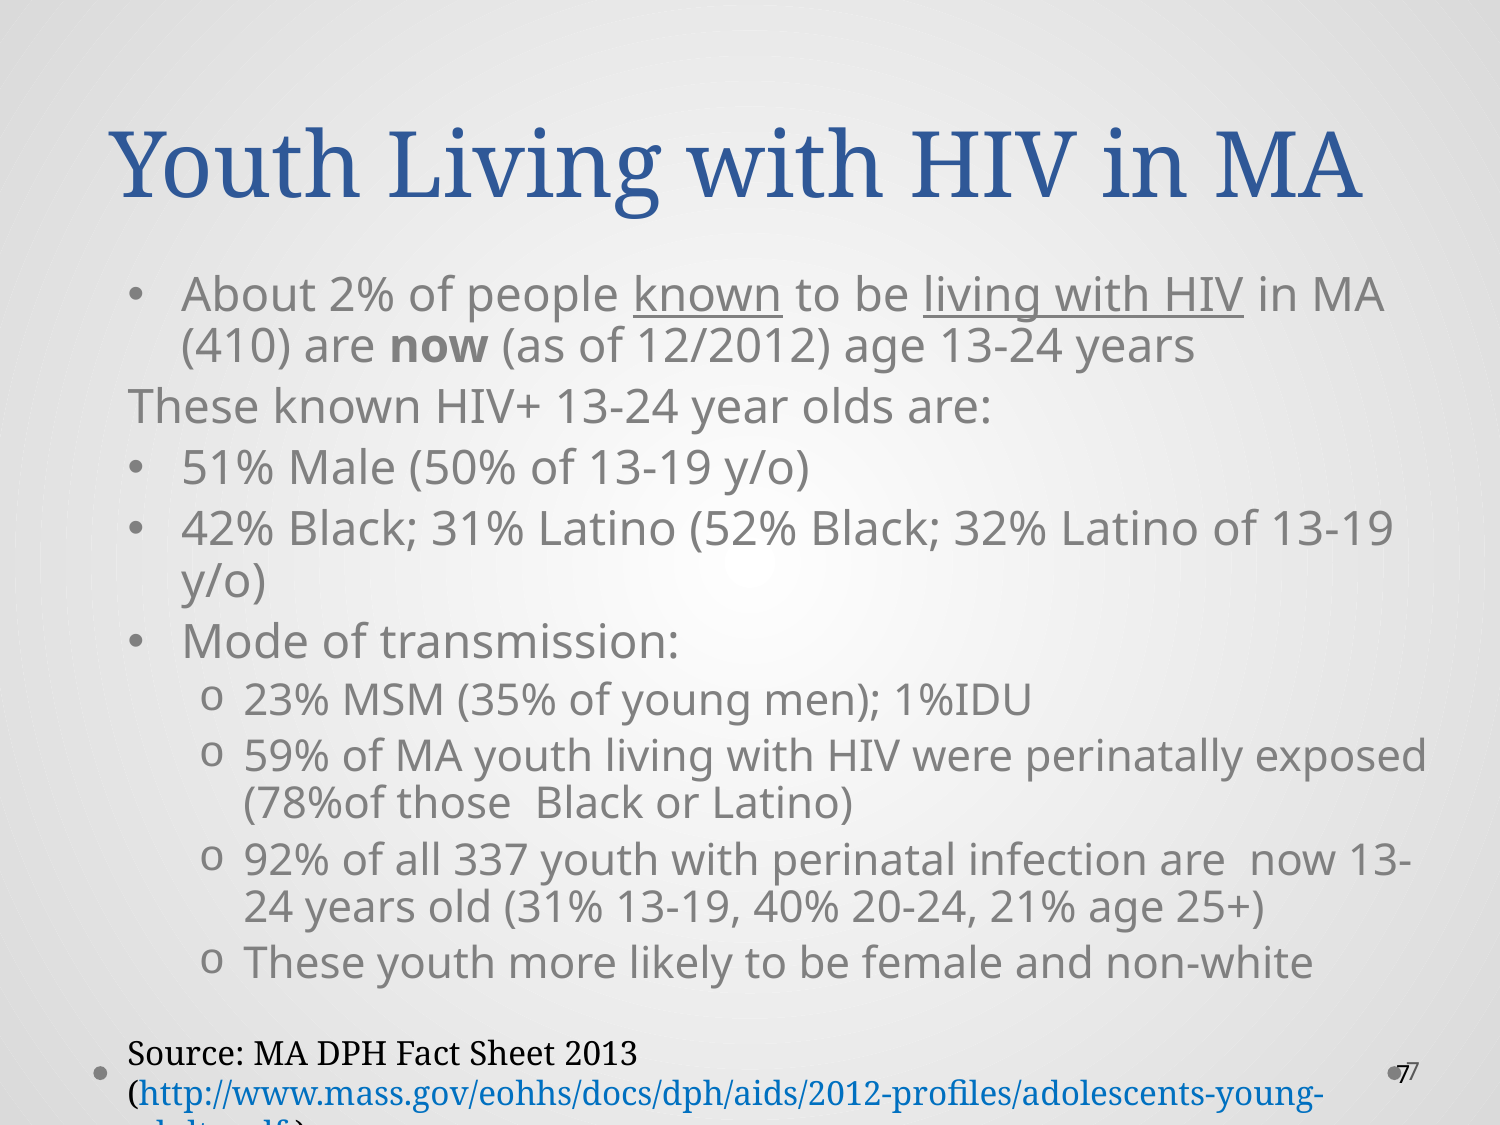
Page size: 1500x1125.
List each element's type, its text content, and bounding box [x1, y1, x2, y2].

slide_number 7 [1401, 1042, 1494, 1103]
list About 2% of people known to be living with HIV in MA (410) are now (as of 12/2012) age 13-24 years These known HIV+ 13-24 year olds are: 51% Male (50% of 13-19 y/o) 42% Black; 31% Latino (52% Black; 32% Latino of 13-19 y/o) Mode of transmission: 23% MSM (35% of young men); 1%IDU 59% of MA youth living with HIV were perinatally exposed (78%of those Black or Latino) 92% of all 337 youth with perinatal infection are now 13-24 years old (31% 13-19, 40% 20-24, 21% age 25+) These youth more likely to be female and non-white [112, 262, 1463, 1005]
title Youth Living with HIV in MA [87, 35, 1388, 275]
text_box Source: MA DPH Fact Sheet 2013 (http://www.mass.gov/eohhs/docs/dph/aids/2012-profiles/adolescents-young-adults.pdf ) [112, 1024, 1425, 1125]
